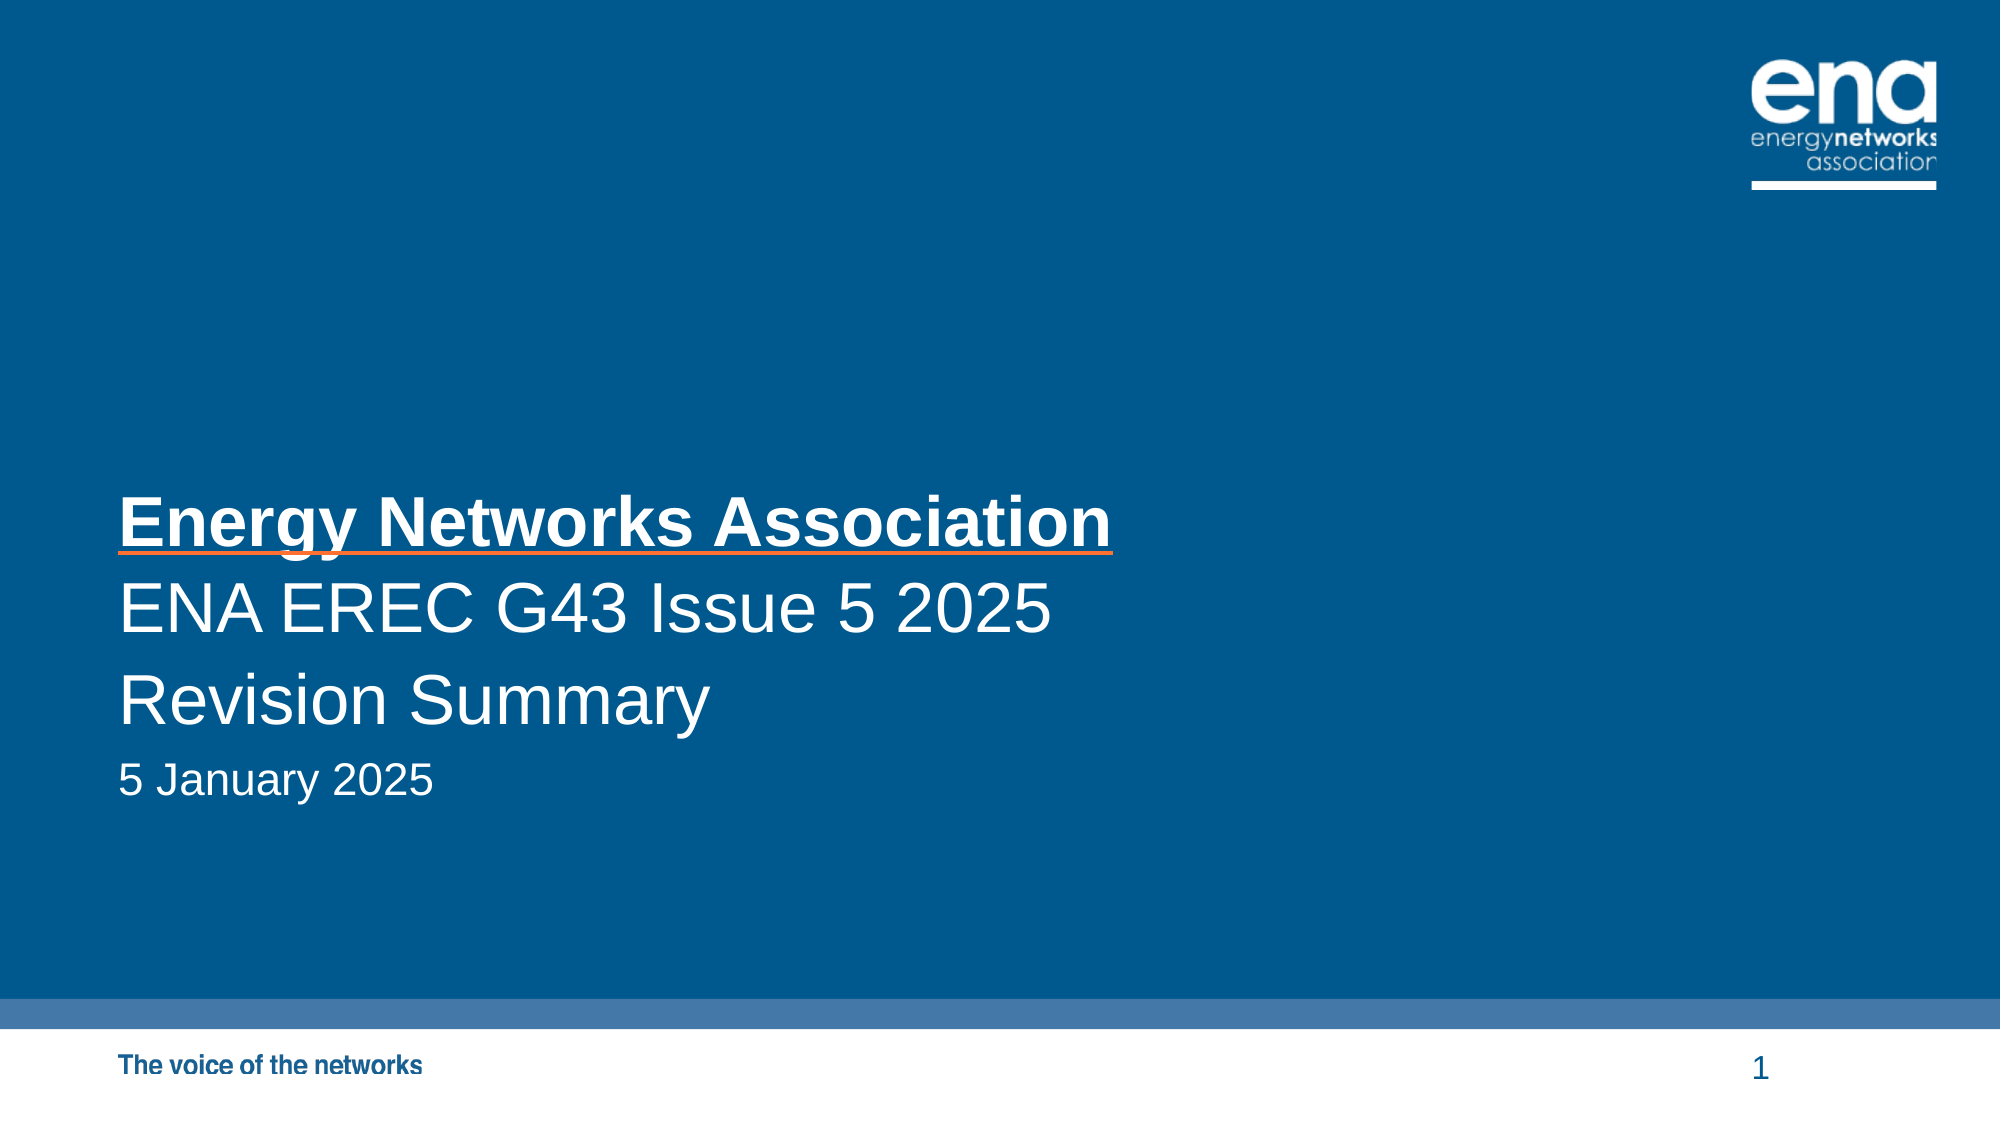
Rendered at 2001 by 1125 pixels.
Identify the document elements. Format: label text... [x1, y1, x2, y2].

title Energy Networks Association [118, 307, 1403, 561]
list 5 January 2025 [118, 759, 825, 959]
subtitle ENA EREC G43 Issue 5 2025 Revision Summary [118, 563, 1403, 764]
slide_number 1 [1751, 1036, 1929, 1096]
